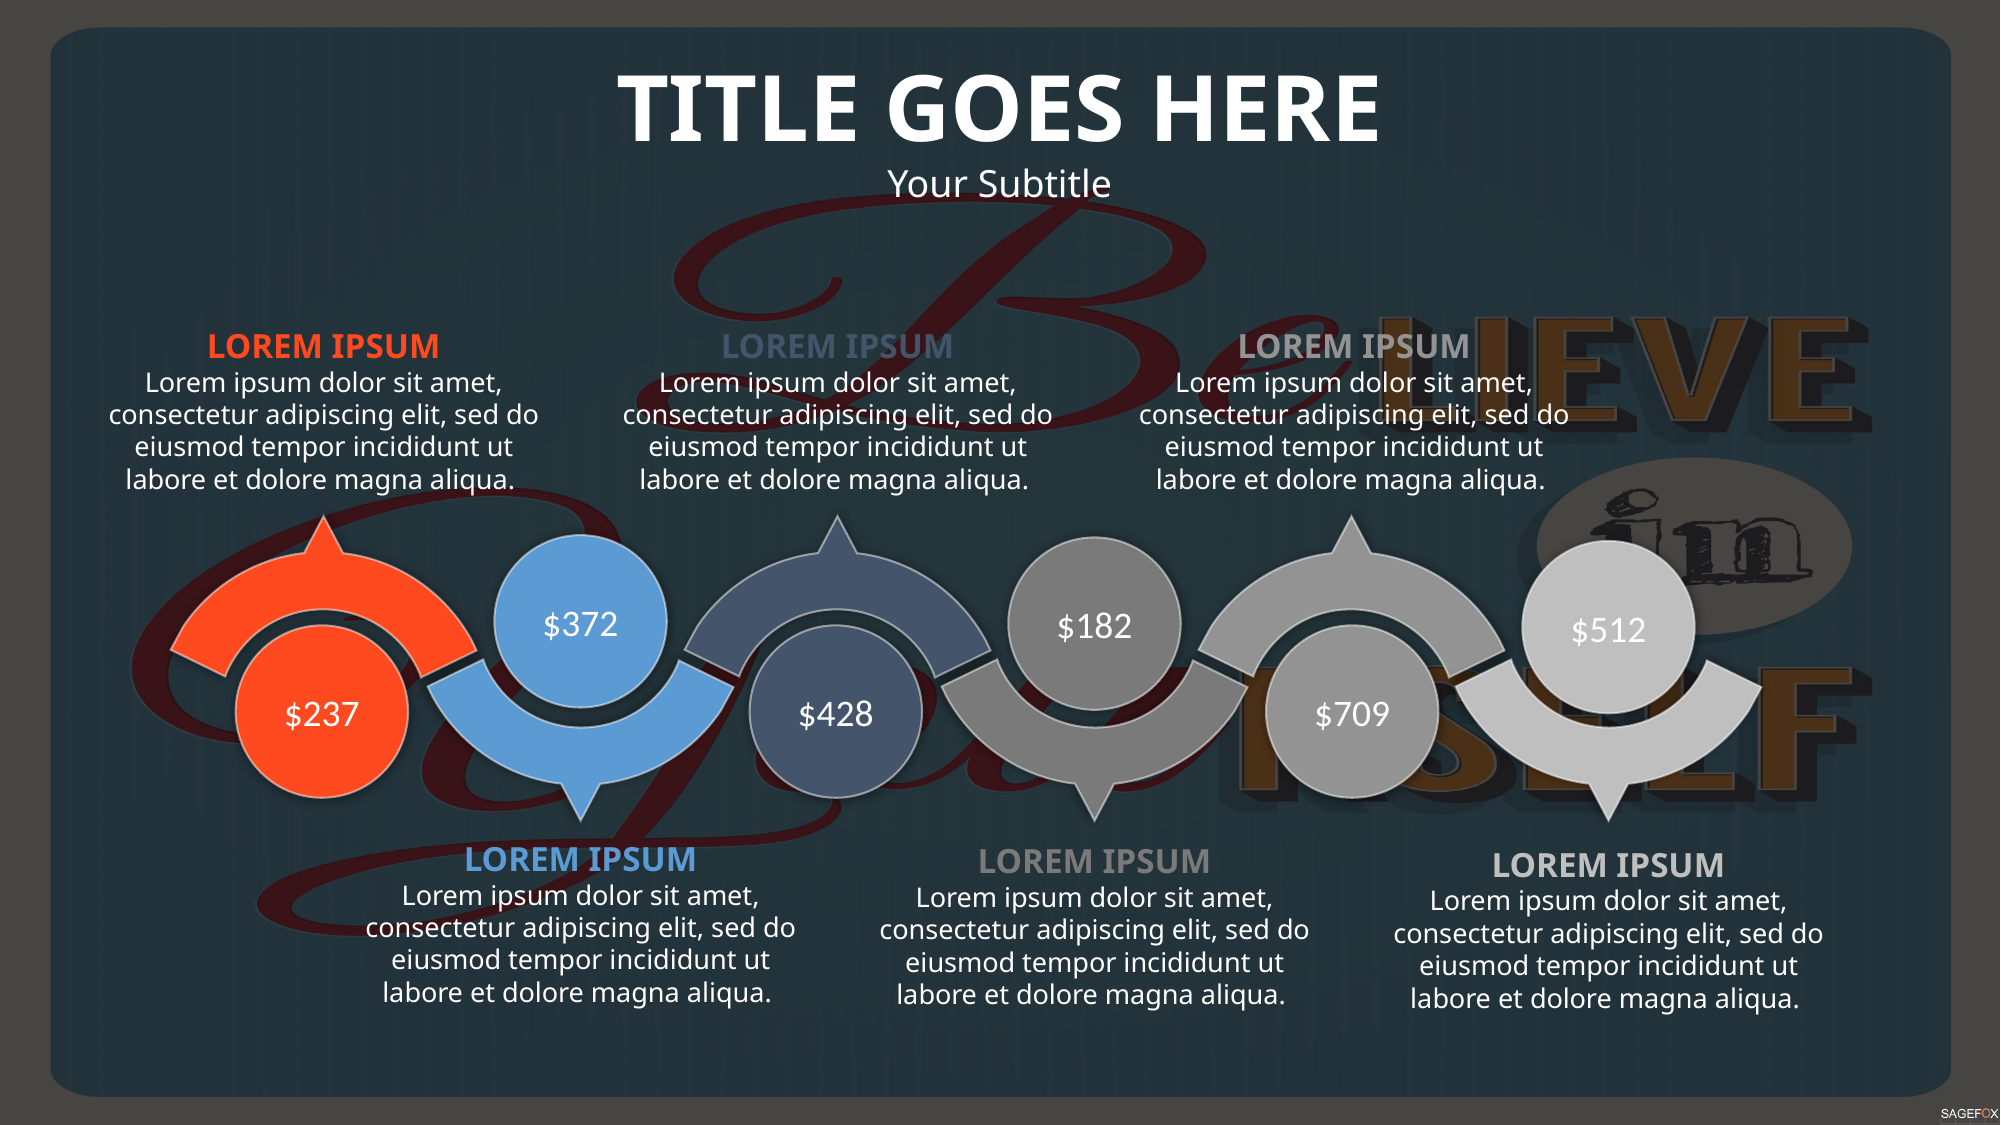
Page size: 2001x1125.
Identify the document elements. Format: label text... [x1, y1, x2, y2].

text_box [940, 658, 1249, 823]
text_box [683, 514, 992, 678]
text_box LOREM IPSUM Lorem ipsum dolor sit amet, consectetur adipiscing elit, sed do eiusmod tempor incididunt ut labore et dolore magna aliqua. [857, 832, 1333, 1018]
text_box TITLE GOES HERE Your Subtitle [548, 42, 1452, 212]
text_box LOREM IPSUM Lorem ipsum dolor sit amet, consectetur adipiscing elit, sed do eiusmod tempor incididunt ut labore et dolore magna aliqua. [1116, 317, 1592, 503]
text_box [1197, 514, 1506, 678]
text_box [169, 514, 478, 678]
text_box LOREM IPSUM Lorem ipsum dolor sit amet, consectetur adipiscing elit, sed do eiusmod tempor incididunt ut labore et dolore magna aliqua. [1370, 836, 1847, 1021]
text_box $512 [1522, 540, 1695, 714]
text_box [426, 658, 735, 823]
text_box LOREM IPSUM Lorem ipsum dolor sit amet, consectetur adipiscing elit, sed do eiusmod tempor incididunt ut labore et dolore magna aliqua. [343, 830, 819, 1016]
text_box $709 [1266, 625, 1439, 798]
text_box LOREM IPSUM Lorem ipsum dolor sit amet, consectetur adipiscing elit, sed do eiusmod tempor incididunt ut labore et dolore magna aliqua. [600, 317, 1076, 503]
text_box $372 [494, 535, 667, 708]
text_box $428 [749, 625, 923, 798]
text_box $182 [1008, 537, 1181, 710]
text_box $237 [235, 625, 409, 798]
picture [1940, 0, 2001, 1125]
text_box LOREM IPSUM Lorem ipsum dolor sit amet, consectetur adipiscing elit, sed do eiusmod tempor incididunt ut labore et dolore magna aliqua. [86, 317, 562, 503]
text_box [1454, 658, 1763, 823]
